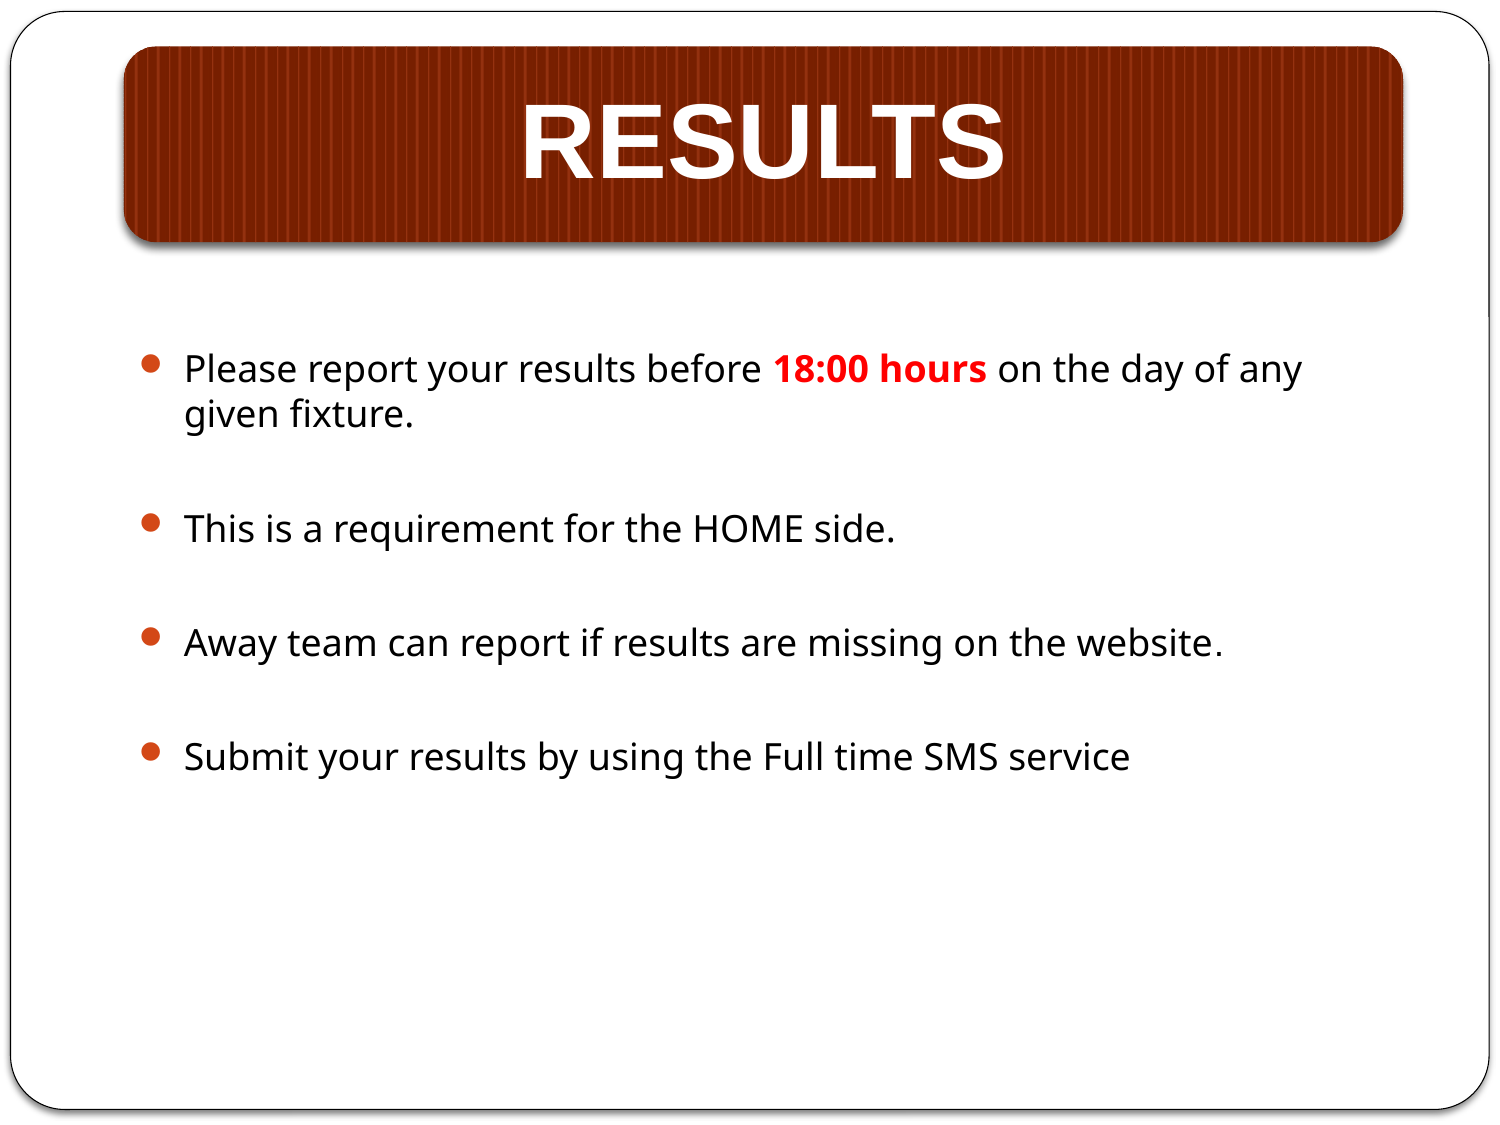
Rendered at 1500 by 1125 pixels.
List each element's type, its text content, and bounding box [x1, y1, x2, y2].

list Please report your results before 18:00 hours on the day of any given fixture. This is a requirement for the HOME side. Away team can report if results are missing on the website. Submit your results by using the Full time SMS service [123, 338, 1404, 846]
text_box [123, 44, 1404, 244]
